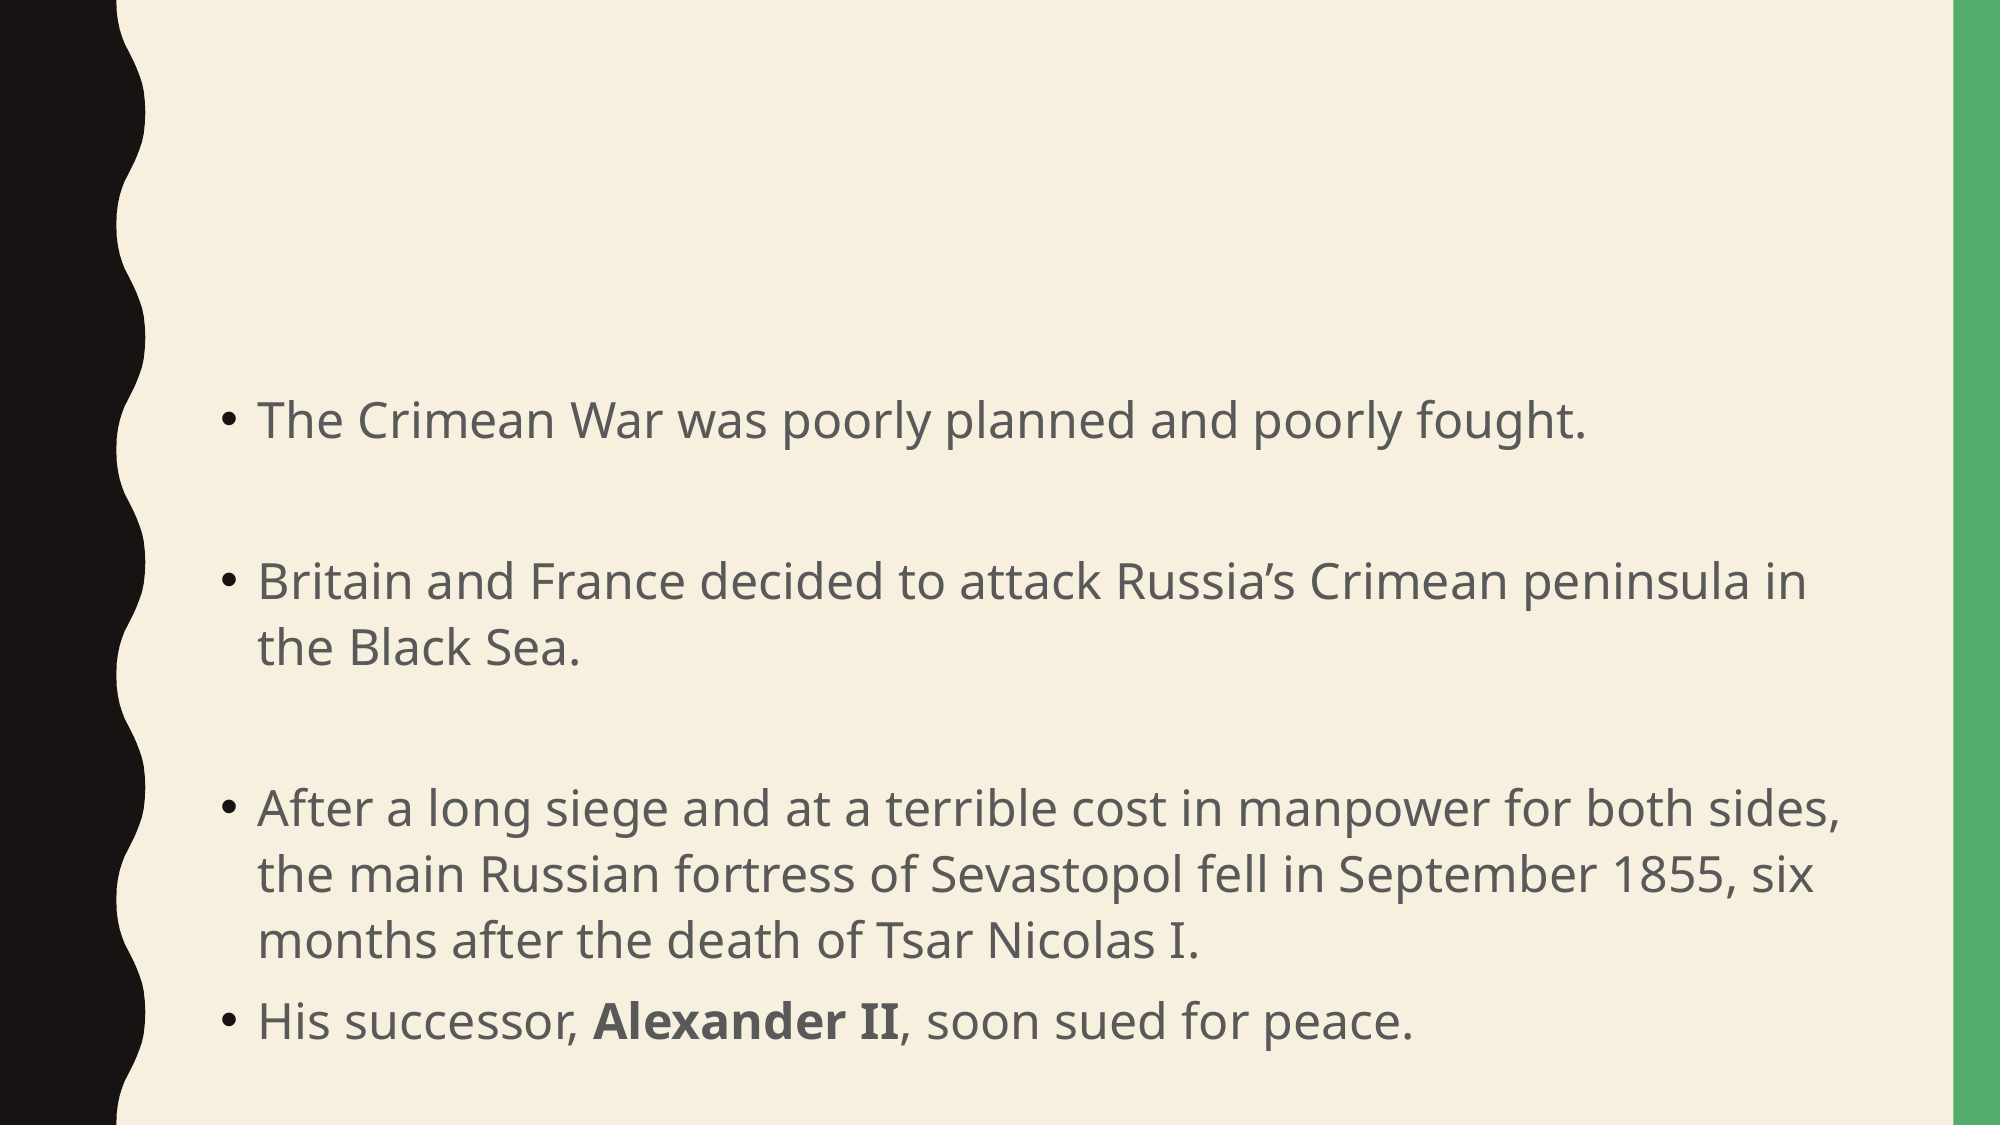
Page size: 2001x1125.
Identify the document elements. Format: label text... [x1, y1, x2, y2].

list The Crimean War was poorly planned and poorly fought. Britain and France decided to attack Russia’s Crimean peninsula in the Black Sea. After a long siege and at a terrible cost in manpower for both sides, the main Russian fortress of Sevastopol fell in September 1855, six months after the death of Tsar Nicolas I. His successor, Alexander II, soon sued for peace. [205, 375, 1875, 965]
